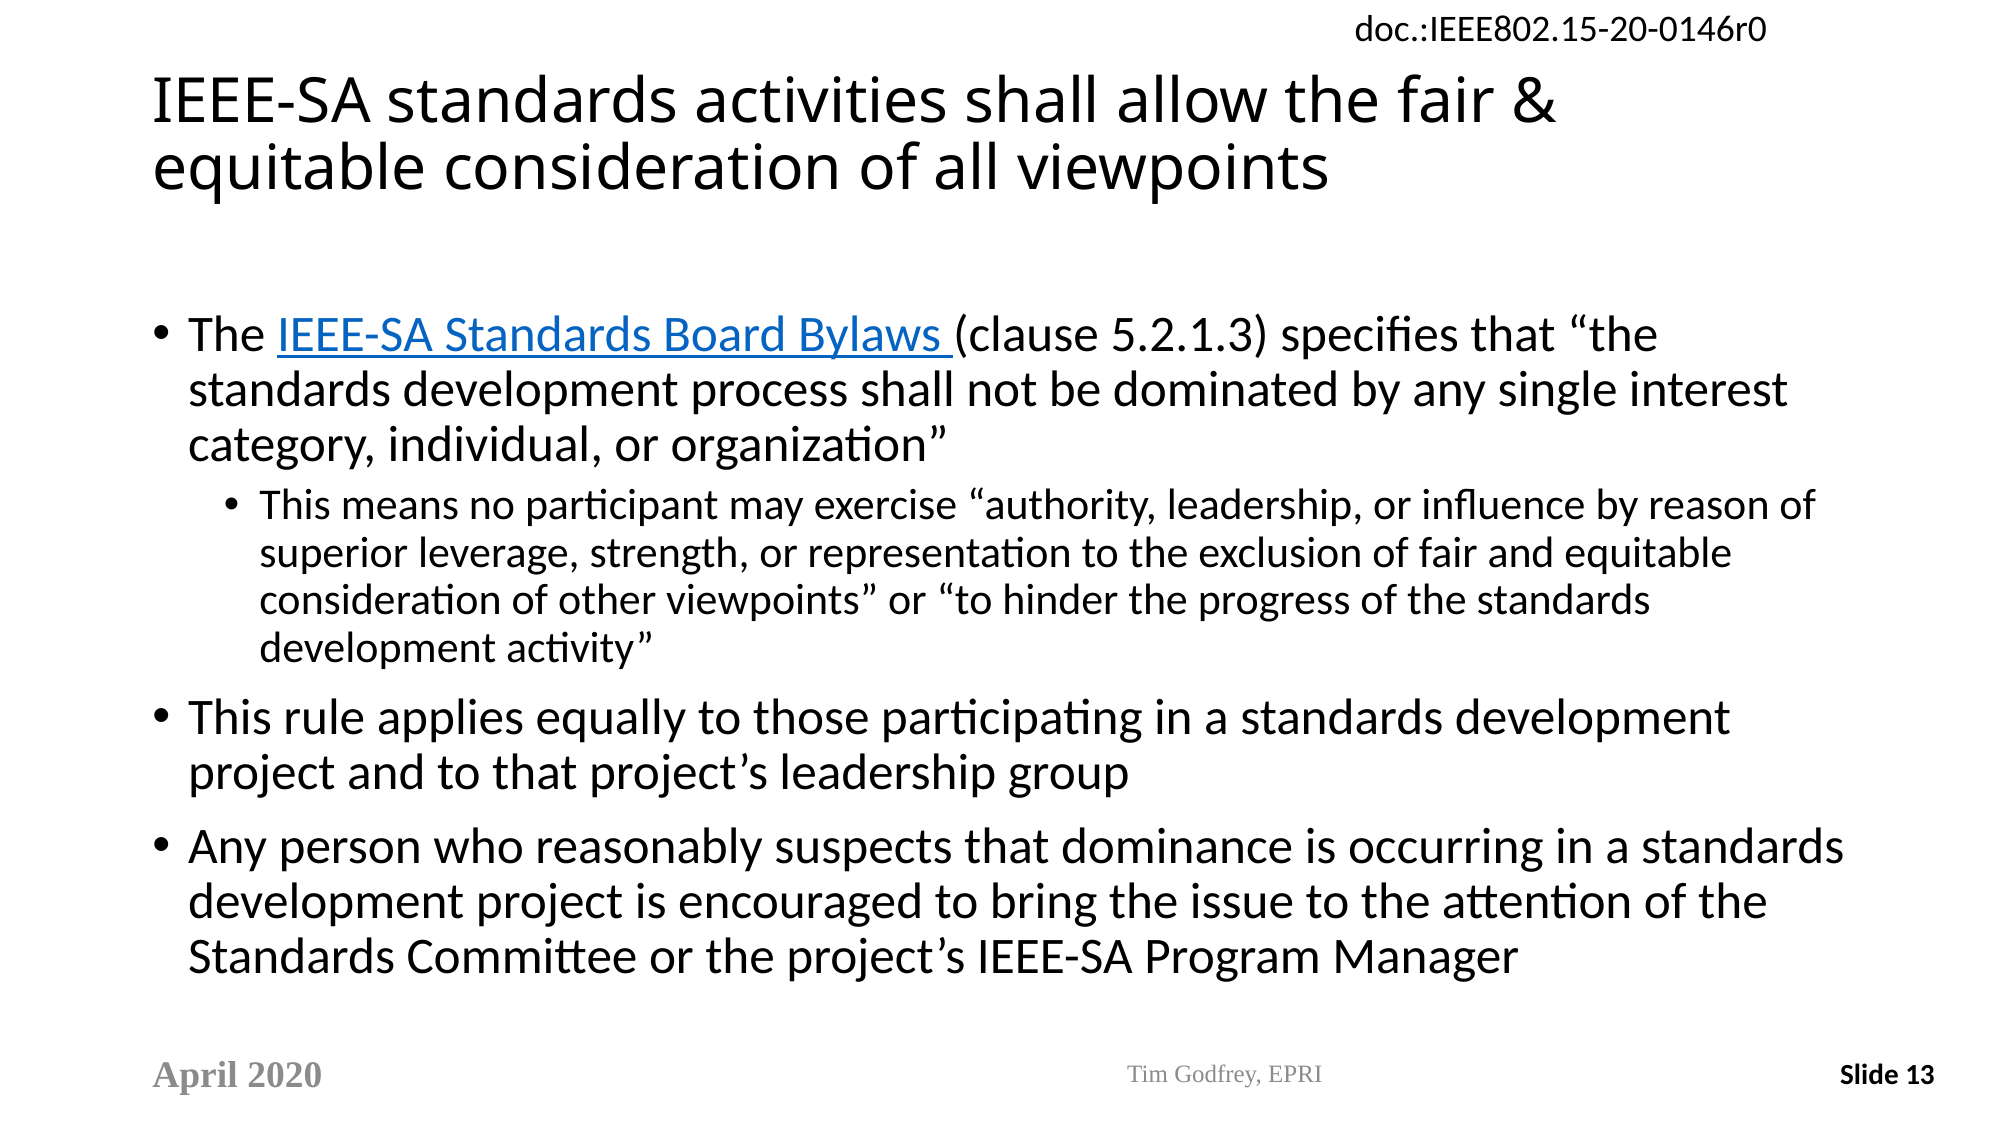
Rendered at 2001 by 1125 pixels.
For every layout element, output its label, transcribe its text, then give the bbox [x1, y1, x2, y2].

list The IEEE-SA Standards Board Bylaws (clause 5.2.1.3) specifies that “the standards development process shall not be dominated by any single interest category, individual, or organization” This means no participant may exercise “authority, leadership, or influence by reason of superior leverage, strength, or representation to the exclusion of fair and equitable consideration of other viewpoints” or “to hinder the progress of the standards development activity” This rule applies equally to those participating in a standards development project and to that project’s leadership group Any person who reasonably suspects that dominance is occurring in a standards development project is encouraged to bring the issue to the attention of the Standards Committee or the project’s IEEE-SA Program Manager [137, 299, 1863, 1014]
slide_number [137, 1042, 588, 1103]
footer Tim Godfrey, EPRI [662, 1042, 1338, 1103]
slide_number Slide 13 [1462, 1042, 1950, 1103]
title IEEE-SA standards activities shall allow the fair & equitable consideration of all viewpoints [137, 59, 1863, 213]
